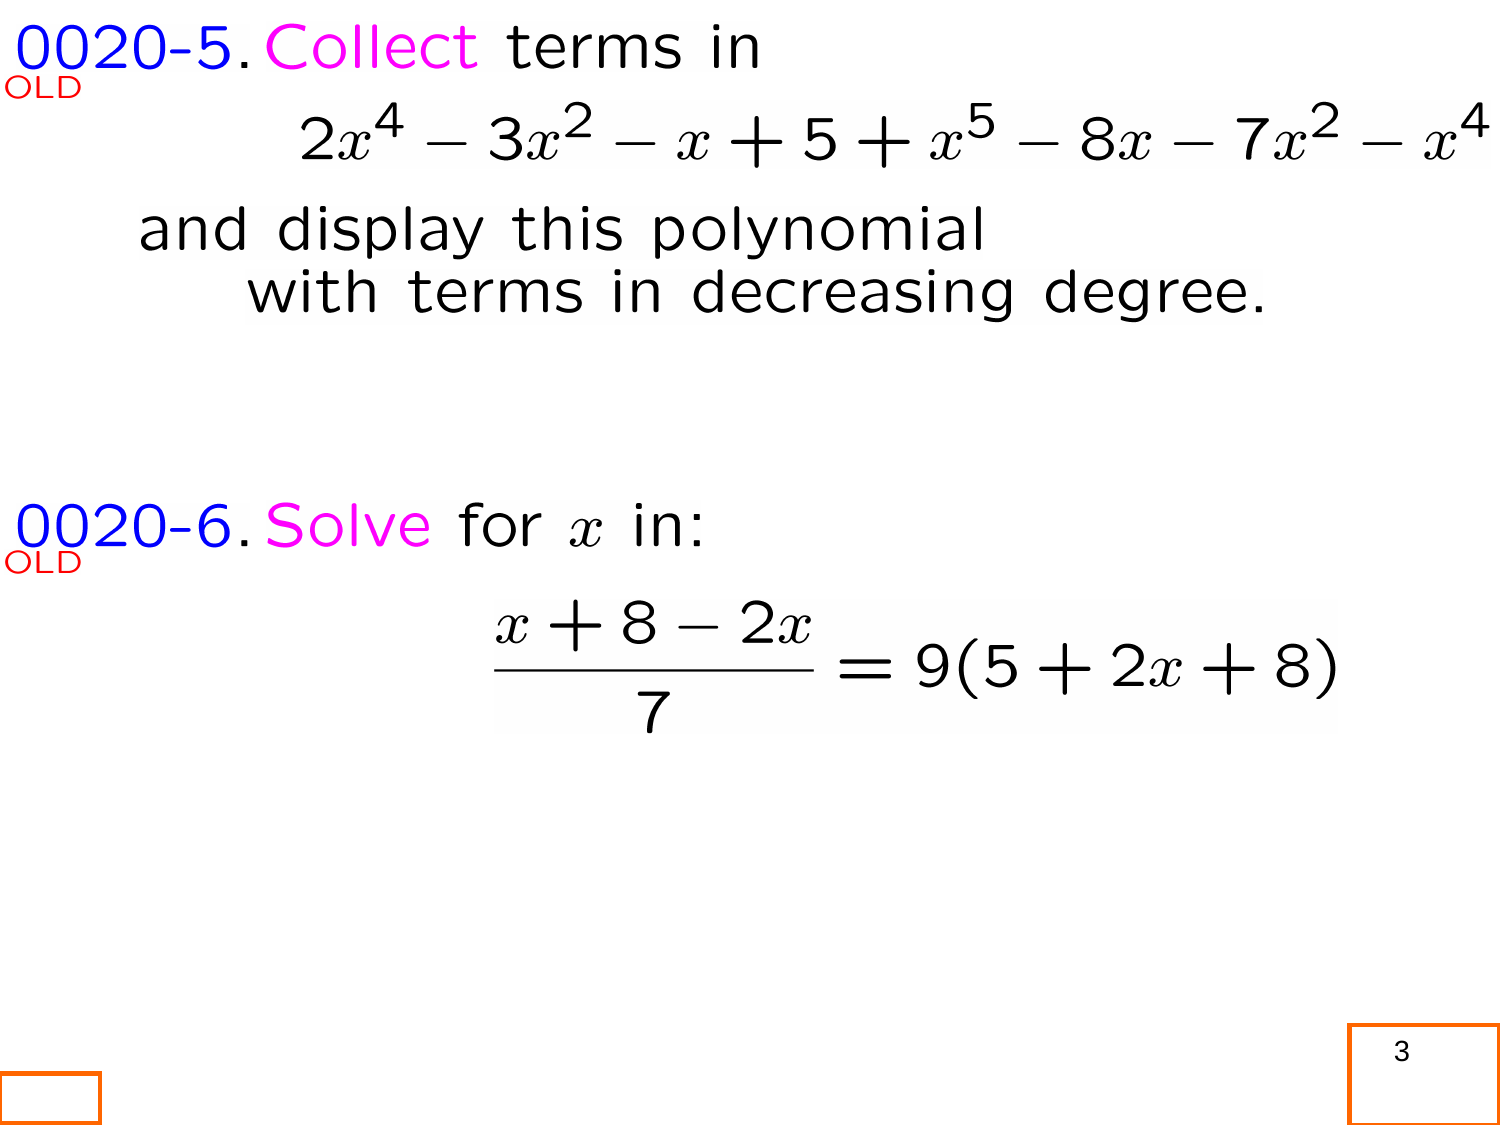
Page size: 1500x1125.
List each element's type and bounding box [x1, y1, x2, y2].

picture [299, 100, 1491, 169]
picture [4, 503, 250, 576]
picture [138, 206, 983, 260]
picture [16, 24, 250, 72]
picture [245, 268, 1263, 326]
picture [266, 21, 760, 72]
text_box [0, 1073, 100, 1124]
picture [266, 500, 701, 551]
picture [494, 599, 1338, 734]
text_box [1349, 1025, 1500, 1125]
picture [4, 74, 81, 101]
